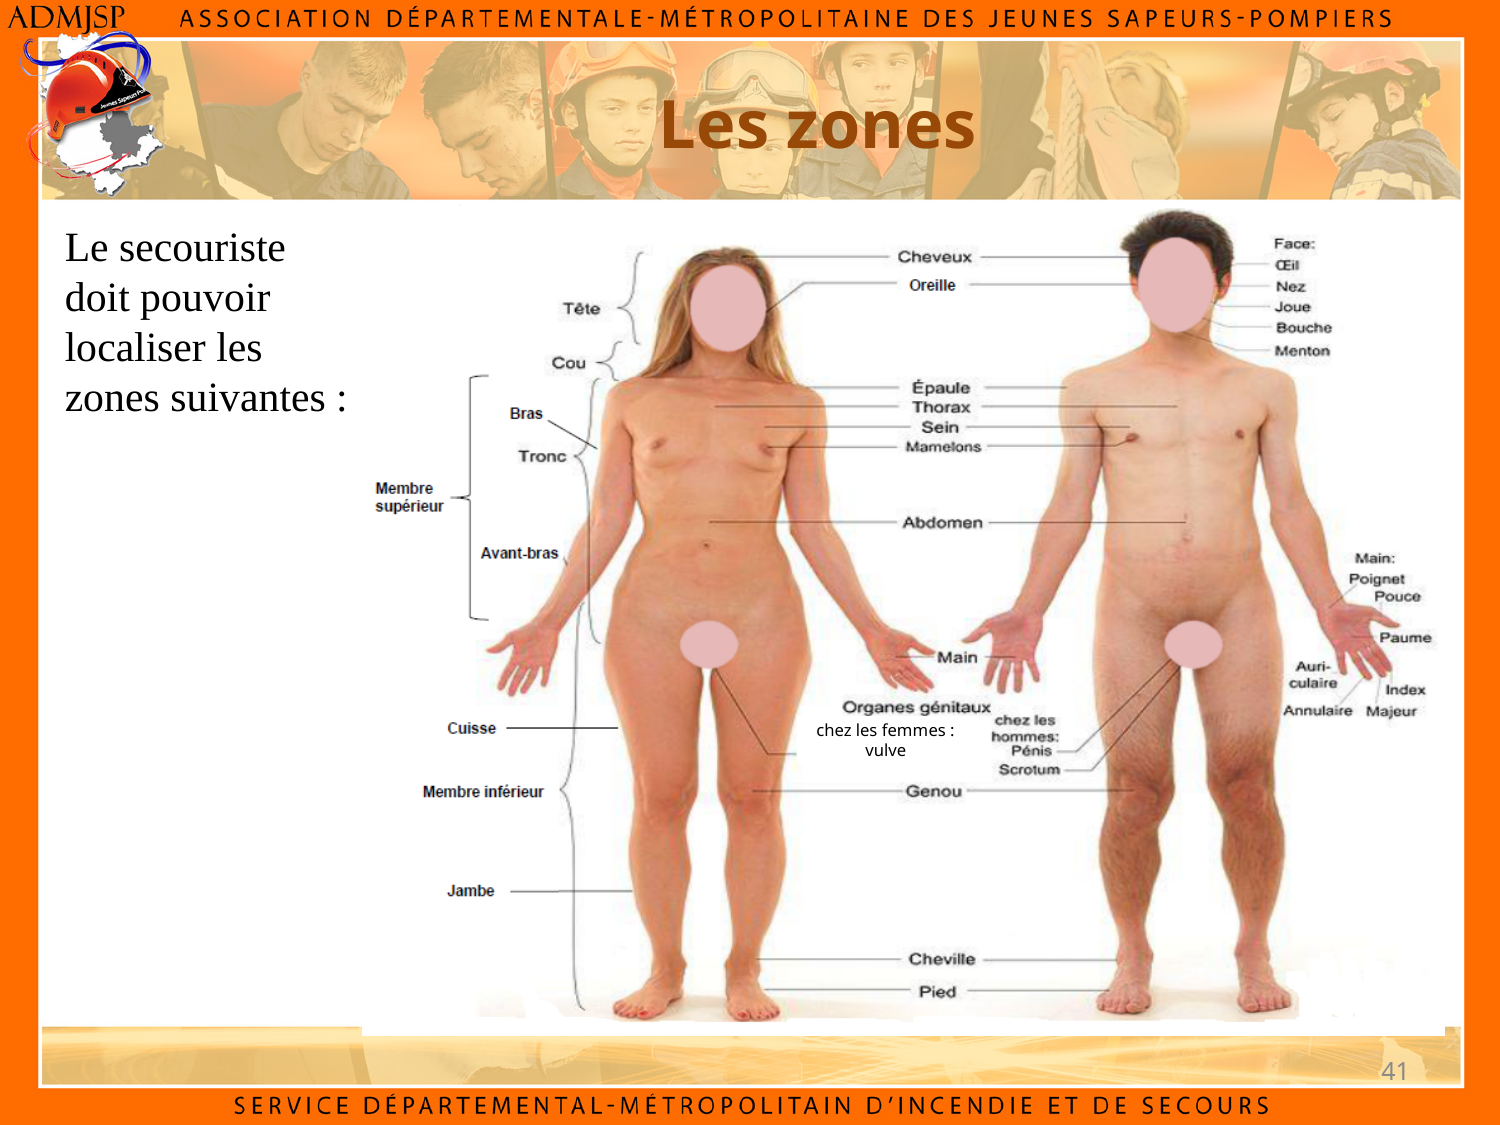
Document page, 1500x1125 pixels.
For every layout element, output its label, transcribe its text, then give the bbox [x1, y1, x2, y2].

title Les zones [183, 45, 1454, 200]
picture [0, 0, 1500, 1125]
text_box Le secouriste doit pouvoir localiser les zones suivantes : [50, 212, 357, 428]
slide_number 41 [1074, 1044, 1425, 1103]
